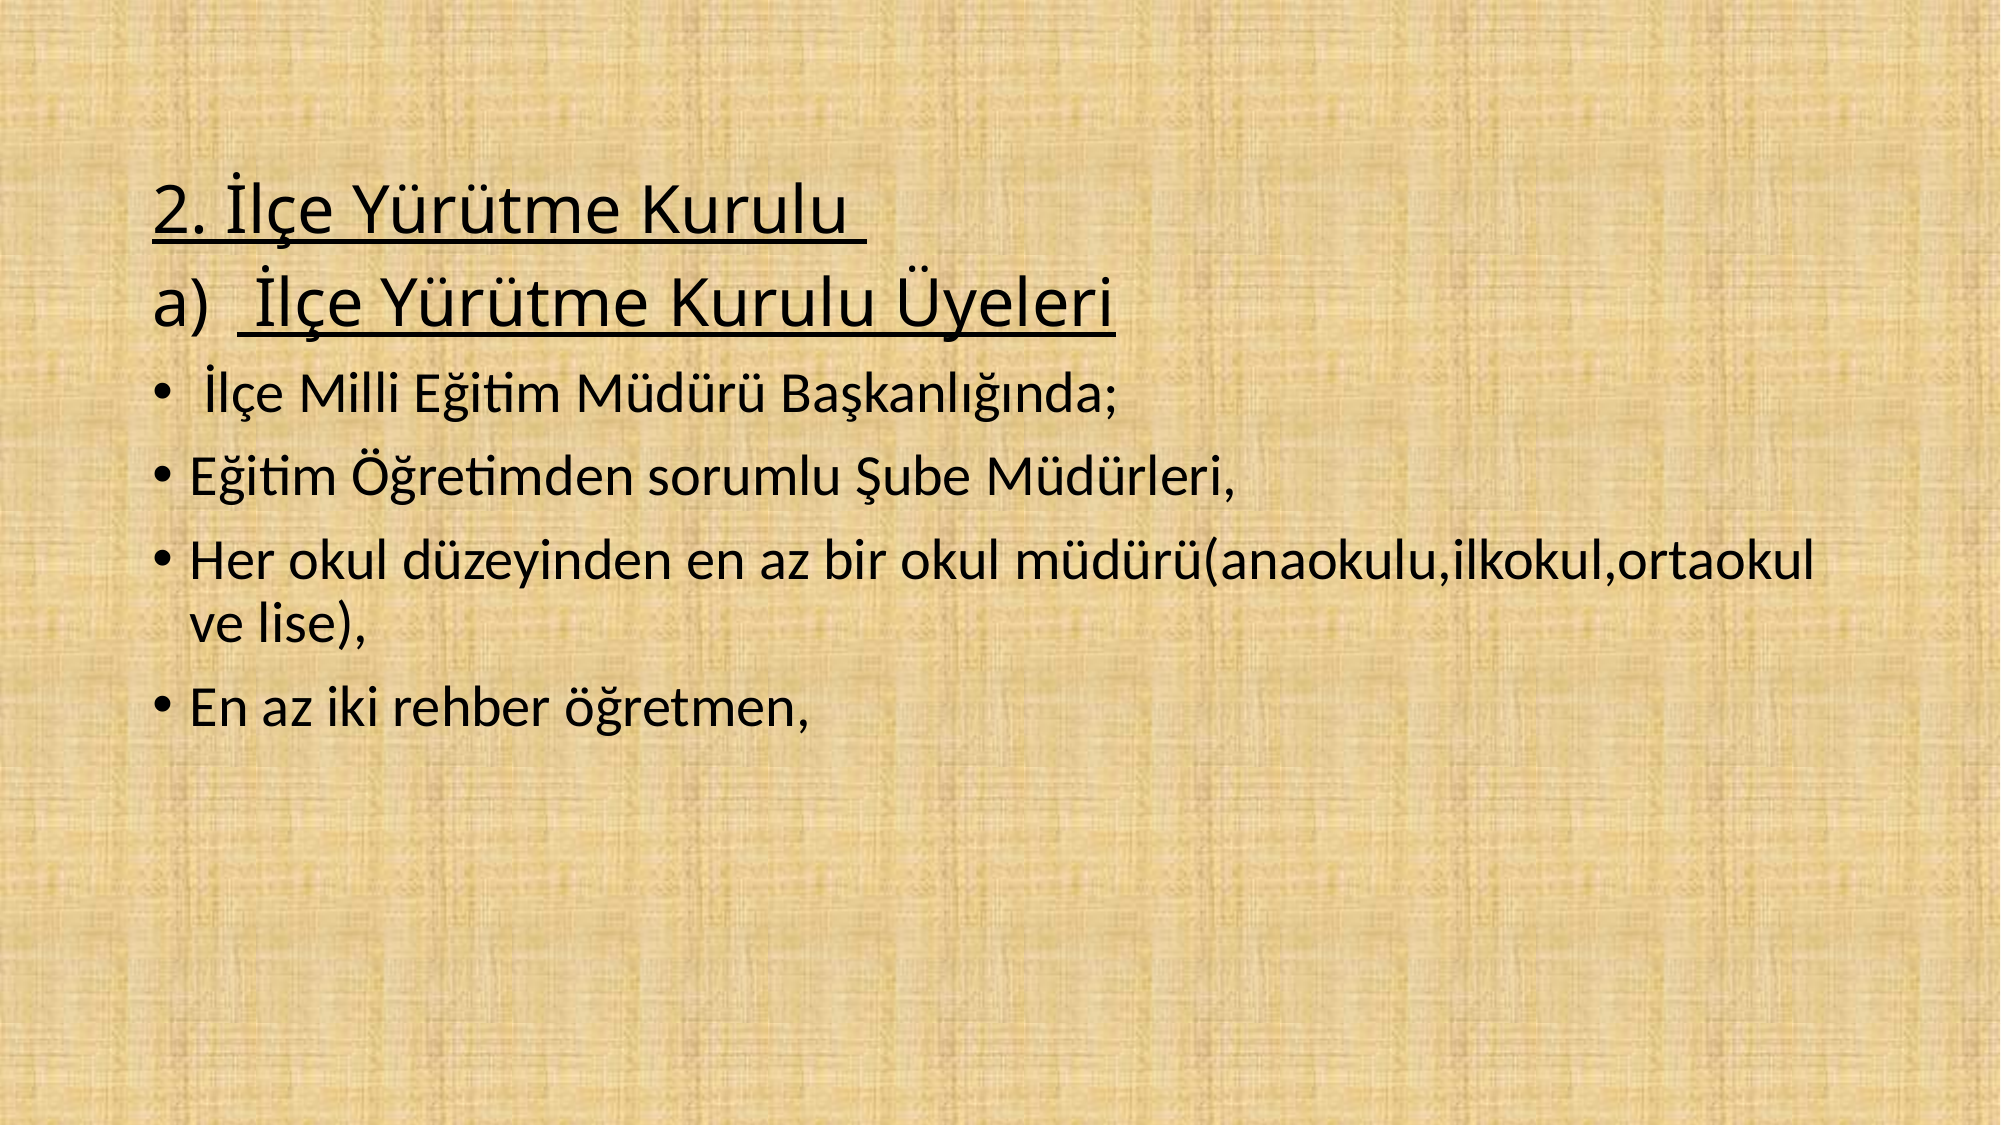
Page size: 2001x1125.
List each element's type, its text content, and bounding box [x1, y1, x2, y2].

picture [0, 0, 2001, 1125]
list 2. İlçe Yürütme Kurulu İlçe Yürütme Kurulu Üyeleri İlçe Milli Eğitim Müdürü Başkanlığında; Eğitim Öğretimden sorumlu Şube Müdürleri, Her okul düzeyinden en az bir okul müdürü(anaokulu,ilkokul,ortaokul ve lise), En az iki rehber öğretmen, [137, 168, 1863, 883]
